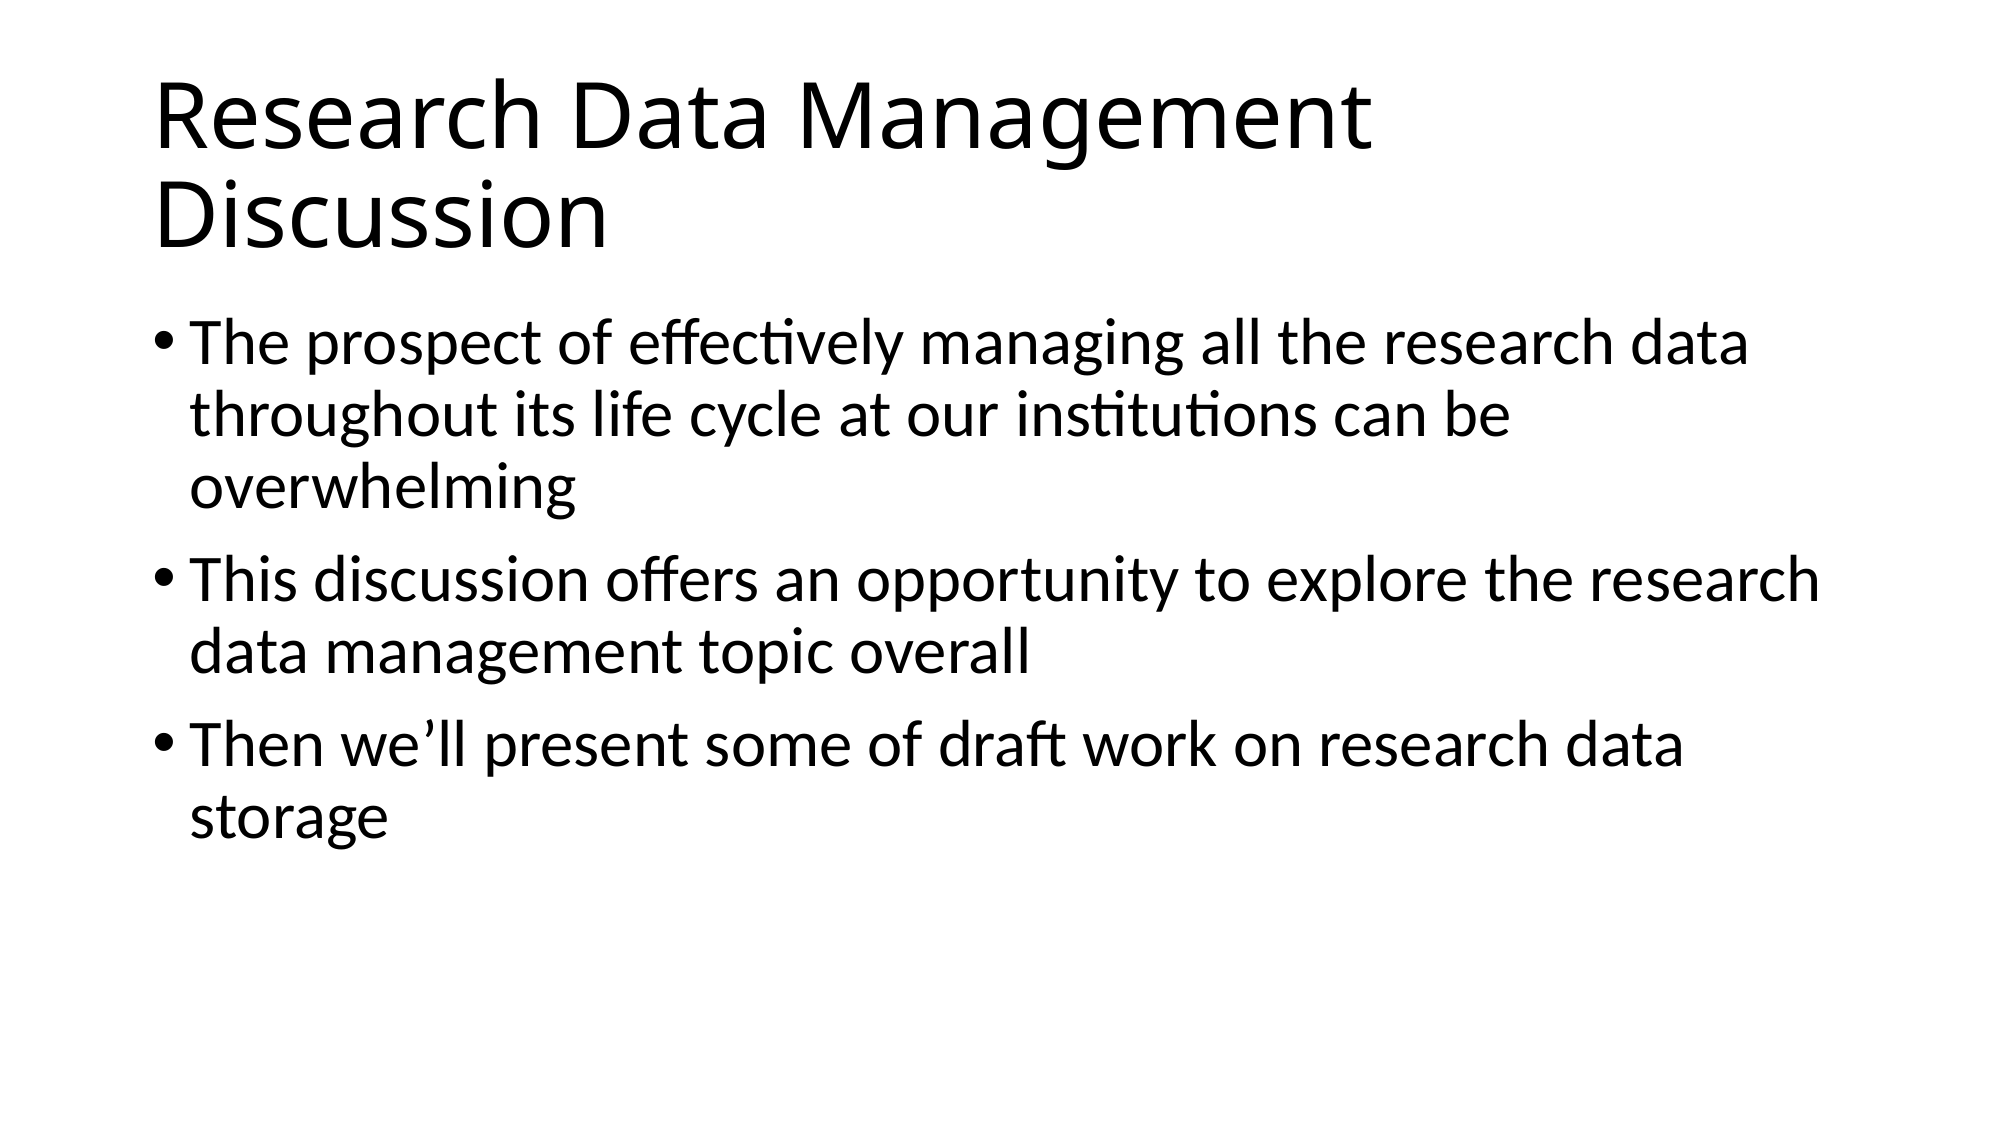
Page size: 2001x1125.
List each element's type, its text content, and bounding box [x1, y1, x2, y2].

list The prospect of effectively managing all the research data throughout its life cycle at our institutions can be overwhelming This discussion offers an opportunity to explore the research data management topic overall Then we’ll present some of draft work on research data storage [137, 299, 1863, 1014]
title Research Data Management Discussion [137, 59, 1863, 278]
